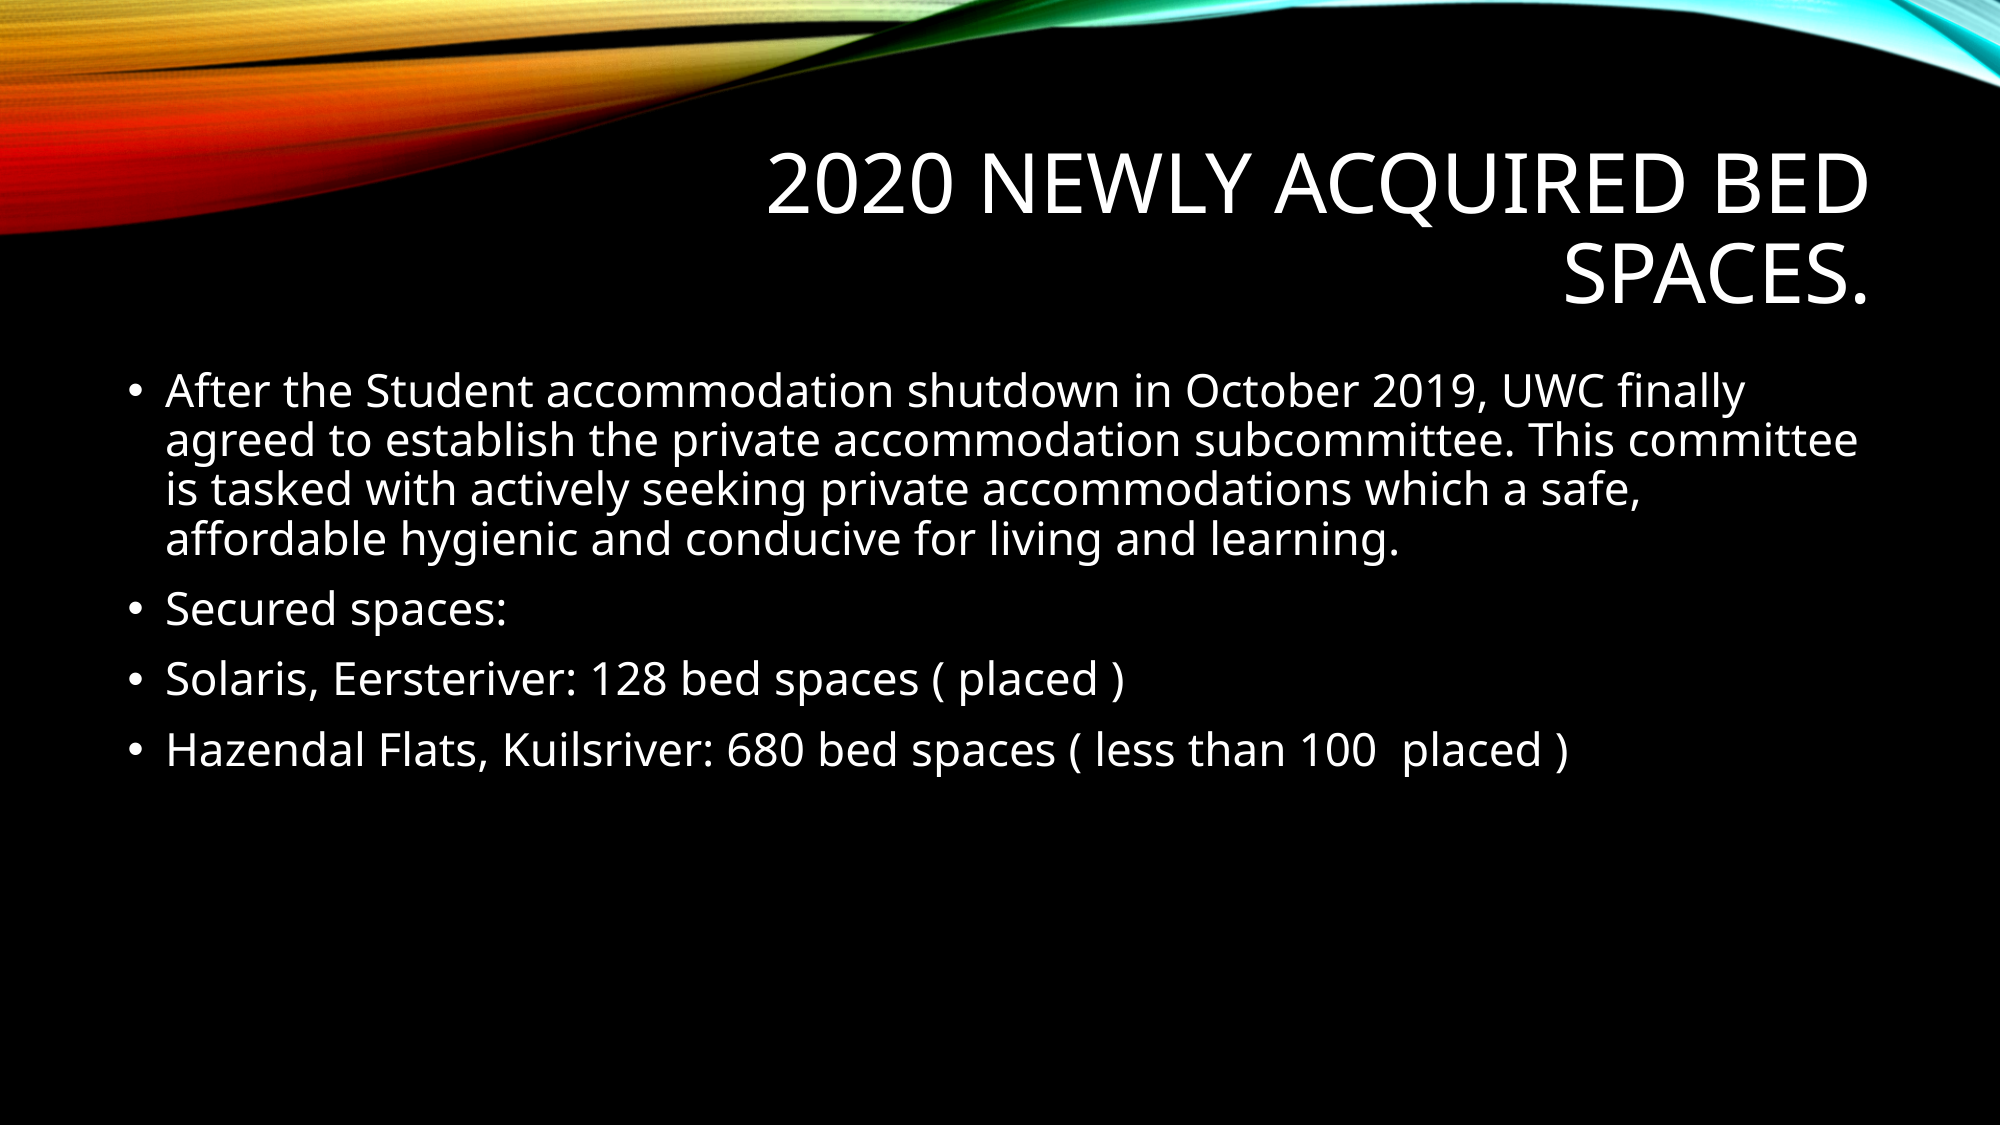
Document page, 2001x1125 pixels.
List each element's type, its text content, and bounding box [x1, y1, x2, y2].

picture [0, 0, 2000, 237]
list After the Student accommodation shutdown in October 2019, UWC finally agreed to establish the private accommodation subcommittee. This committee is tasked with actively seeking private accommodations which a safe, affordable hygienic and conducive for living and learning. Secured spaces: Solaris, Eersteriver: 128 bed spaces ( placed ) Hazendal Flats, Kuilsriver: 680 bed spaces ( less than 100 placed ) [112, 360, 1888, 1021]
title 2020 newly Acquired Bed Spaces. [474, 125, 1888, 338]
